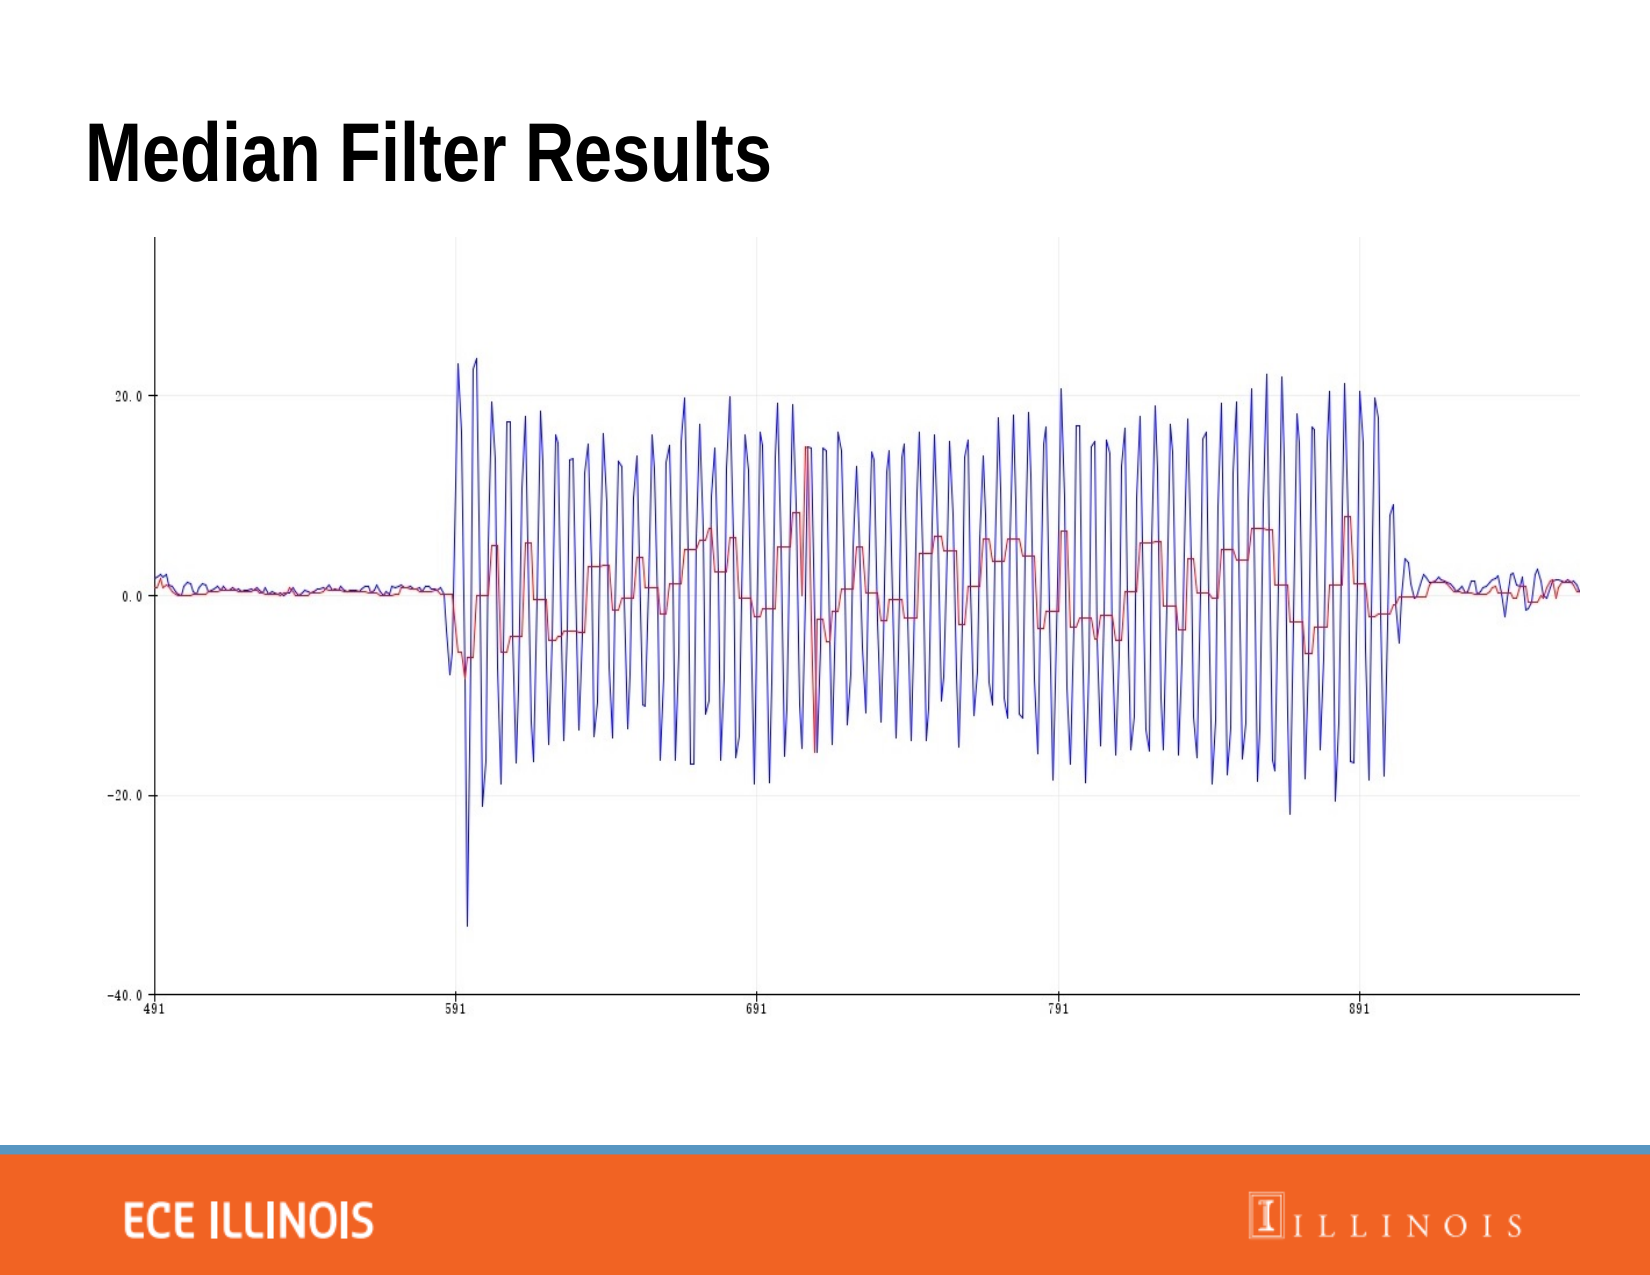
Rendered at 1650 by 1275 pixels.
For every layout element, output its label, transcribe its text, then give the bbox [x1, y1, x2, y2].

picture [101, 237, 1580, 1023]
text_box Median Filter Results [71, 54, 846, 255]
